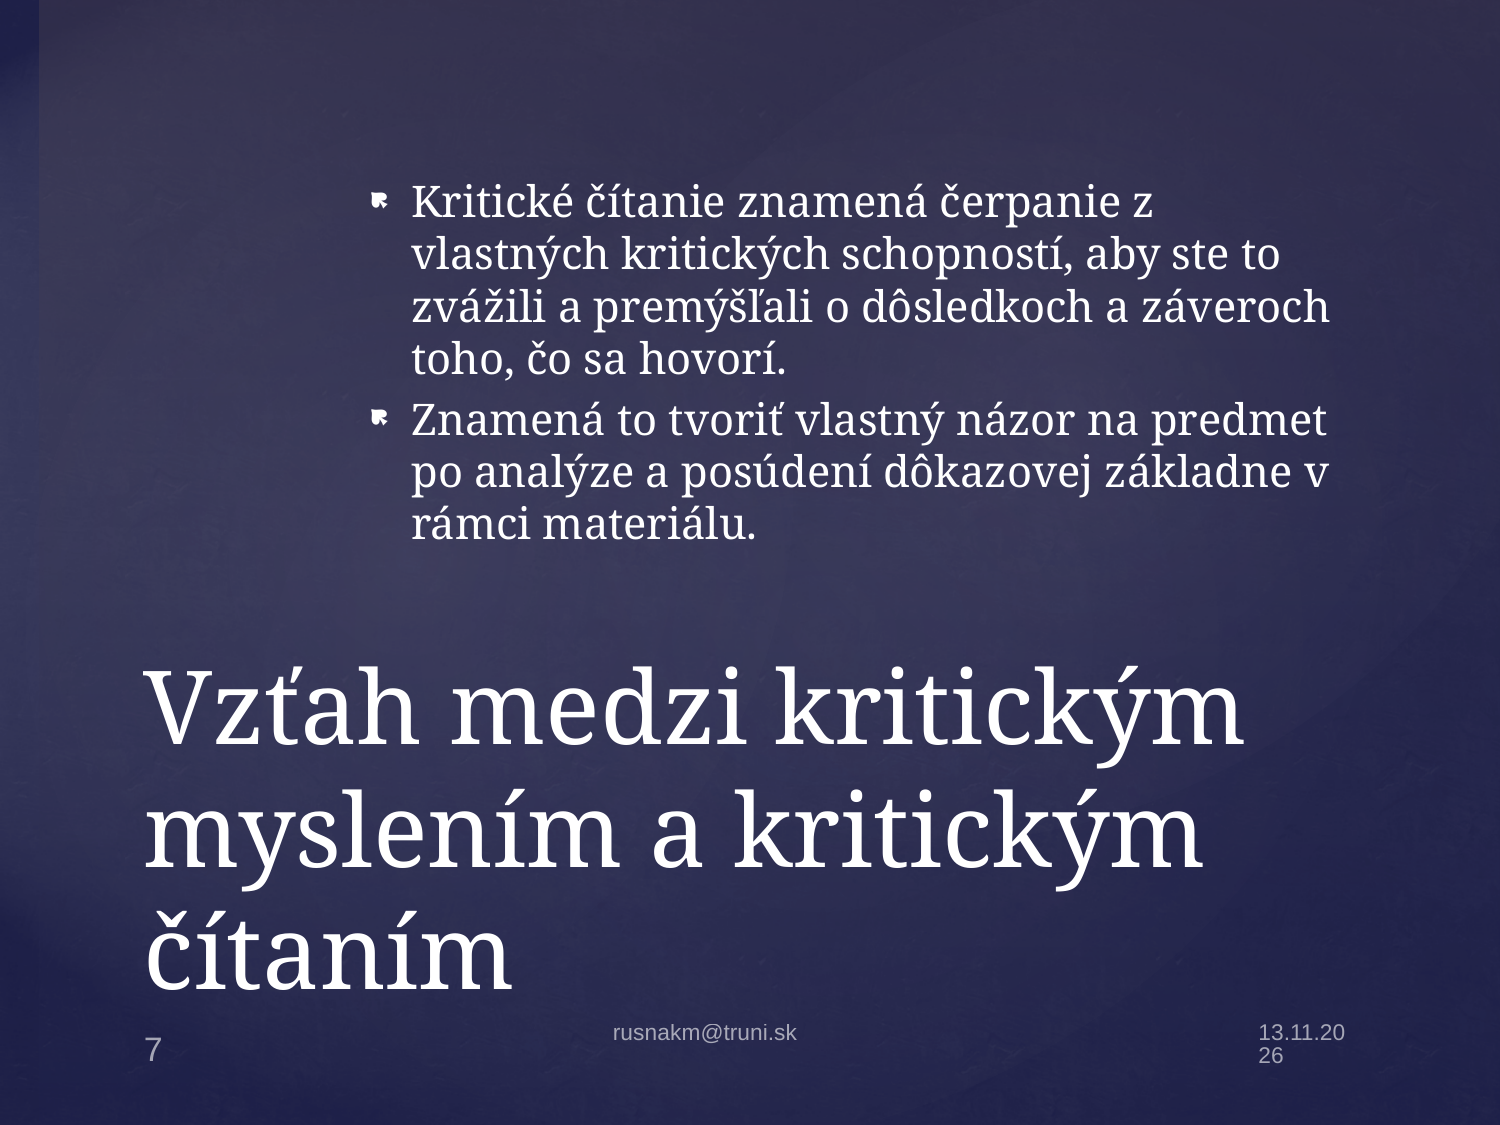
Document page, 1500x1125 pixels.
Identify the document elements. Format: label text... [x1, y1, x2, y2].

footer rusnakm@truni.sk [596, 1009, 932, 1070]
title Vzťah medzi kritickým myslením a kritickým čítaním [127, 800, 1365, 1019]
slide_number 7 [127, 1018, 250, 1070]
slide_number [1241, 1009, 1363, 1070]
list Kritické čítanie znamená čerpanie z vlastných kritických schopností, aby ste to zvážili a premýšľali o dôsledkoch a záveroch toho, čo sa hovorí. Znamená to tvoriť vlastný názor na predmet po analýze a posúdení dôkazovej základne v rámci materiálu. [350, 112, 1350, 610]
